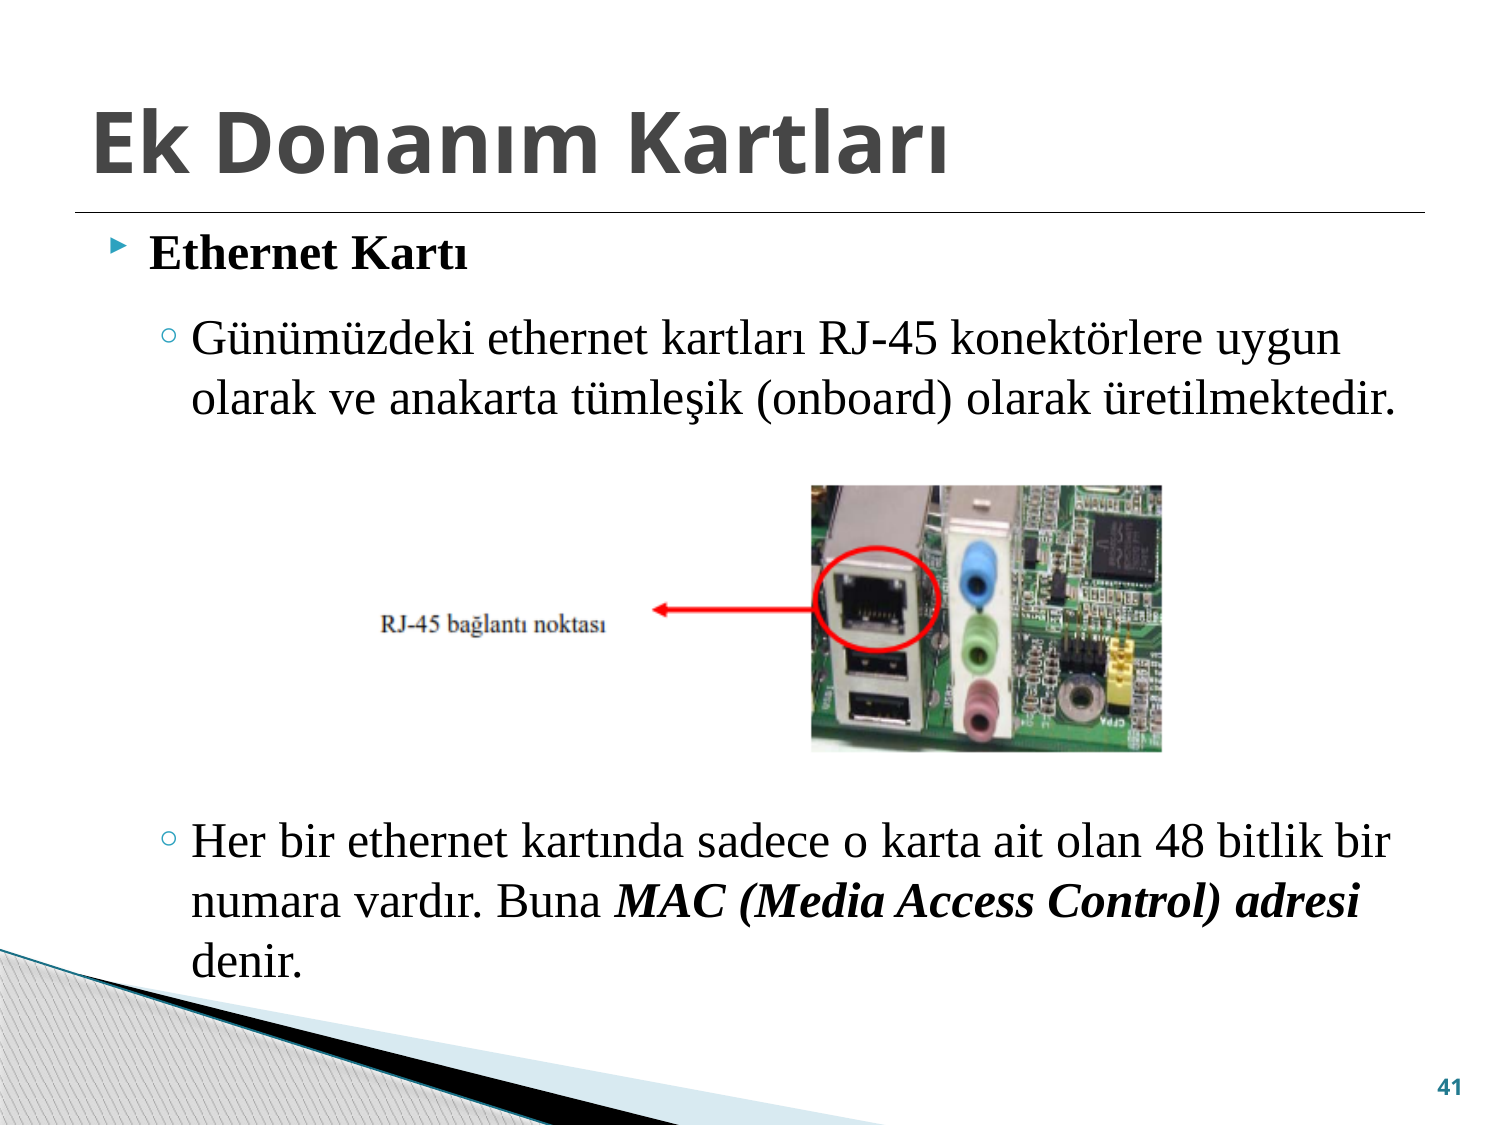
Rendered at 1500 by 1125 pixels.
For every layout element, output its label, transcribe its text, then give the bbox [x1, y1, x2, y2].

slide_number 41 [1362, 1051, 1479, 1112]
title Ek Donanım Kartları [75, 45, 1425, 233]
picture [355, 460, 1181, 762]
list Ethernet Kartı Günümüzdeki ethernet kartları RJ-45 konektörlere uygun olarak ve anakarta tümleşik (onboard) olarak üretilmektedir. Her bir ethernet kartında sadece o karta ait olan 48 bitlik bir numara vardır. Buna MAC (Media Access Control) adresi denir. [75, 212, 1463, 955]
